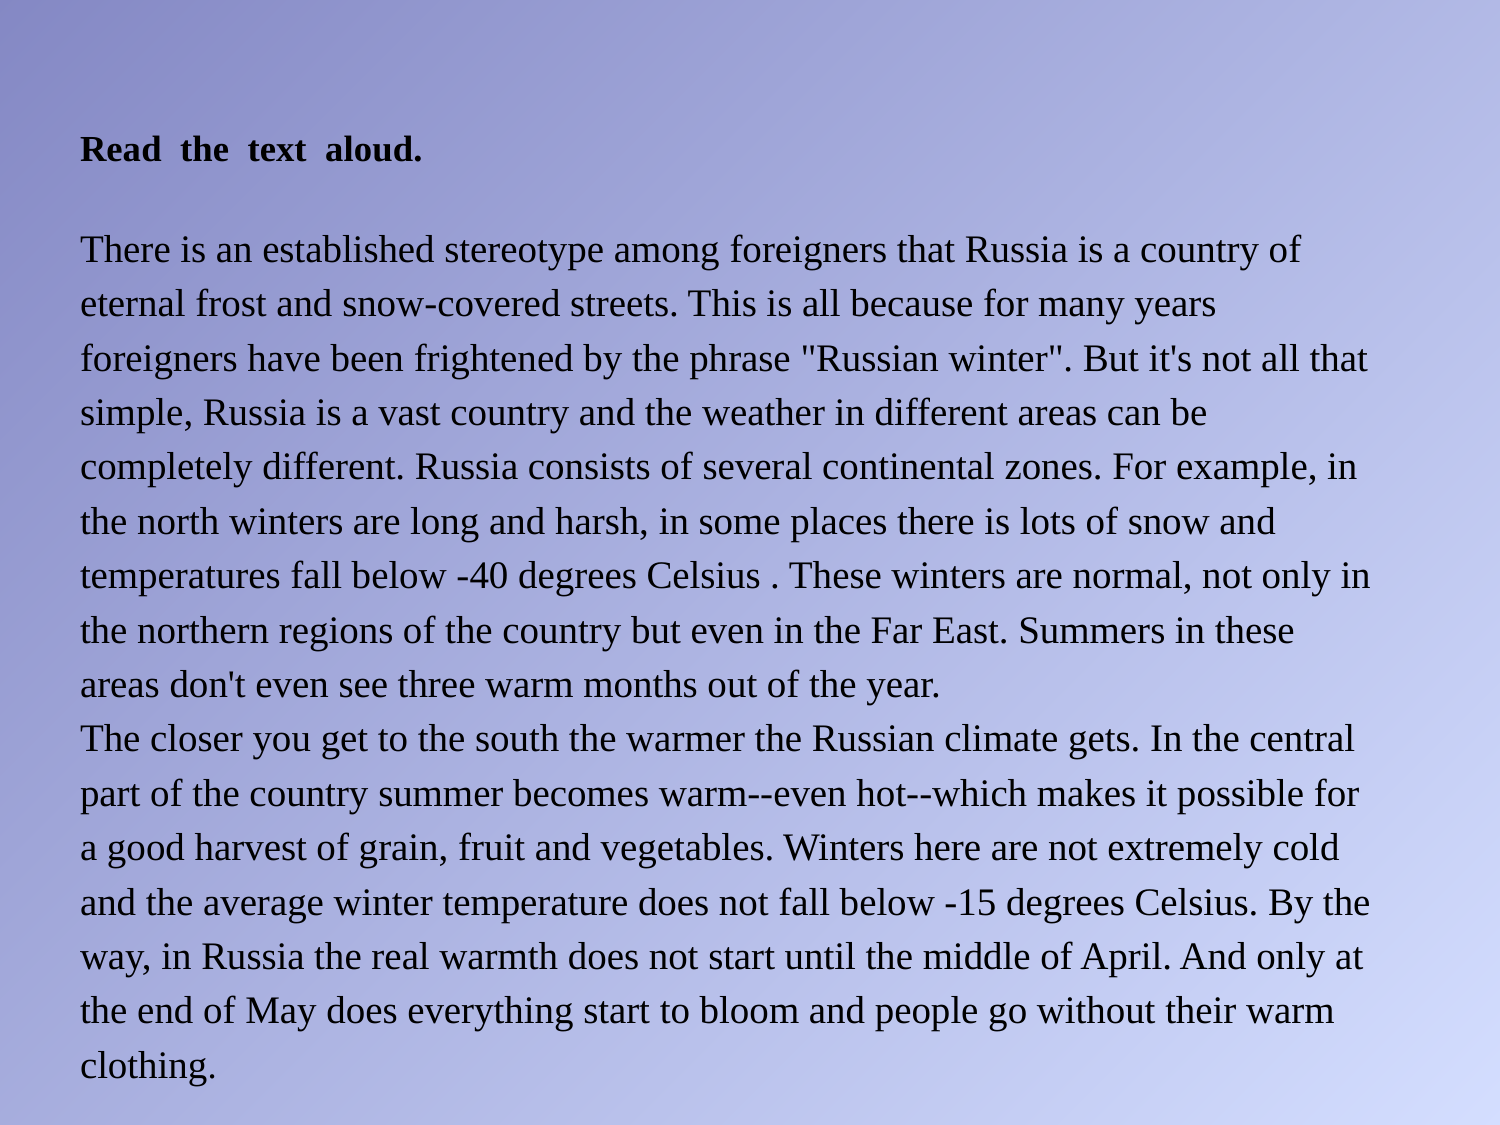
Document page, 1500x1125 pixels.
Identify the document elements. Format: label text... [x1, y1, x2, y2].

list Read the text aloud. There is an established stereotype among foreigners that Russia is a country of eternal frost and snow-covered streets. This is all because for many years foreigners have been frightened by the phrase "Russian winter". But it's not all that simple, Russia is a vast country and the weather in different areas can be completely different. Russia consists of several continental zones. For example, in the north winters are long and harsh, in some places there is lots of snow and temperatures fall below -40 degrees Celsius . These winters are normal, not only in the northern regions of the country but even in the Far East. Summers in these areas don't even see three warm months out of the year. The closer you get to the south the warmer the Russian climate gets. In the central part of the country summer becomes warm--even hot--which makes it possible for a good harvest of grain, fruit and vegetables. Winters here are not extremely cold and the average winter temperature does not fall below -15 degrees Celsius. By the way, in Russia the real warmth does not start until the middle of April. And only at the end of May does everything start to bloom and people go without their warm clothing. [64, 66, 1459, 1094]
